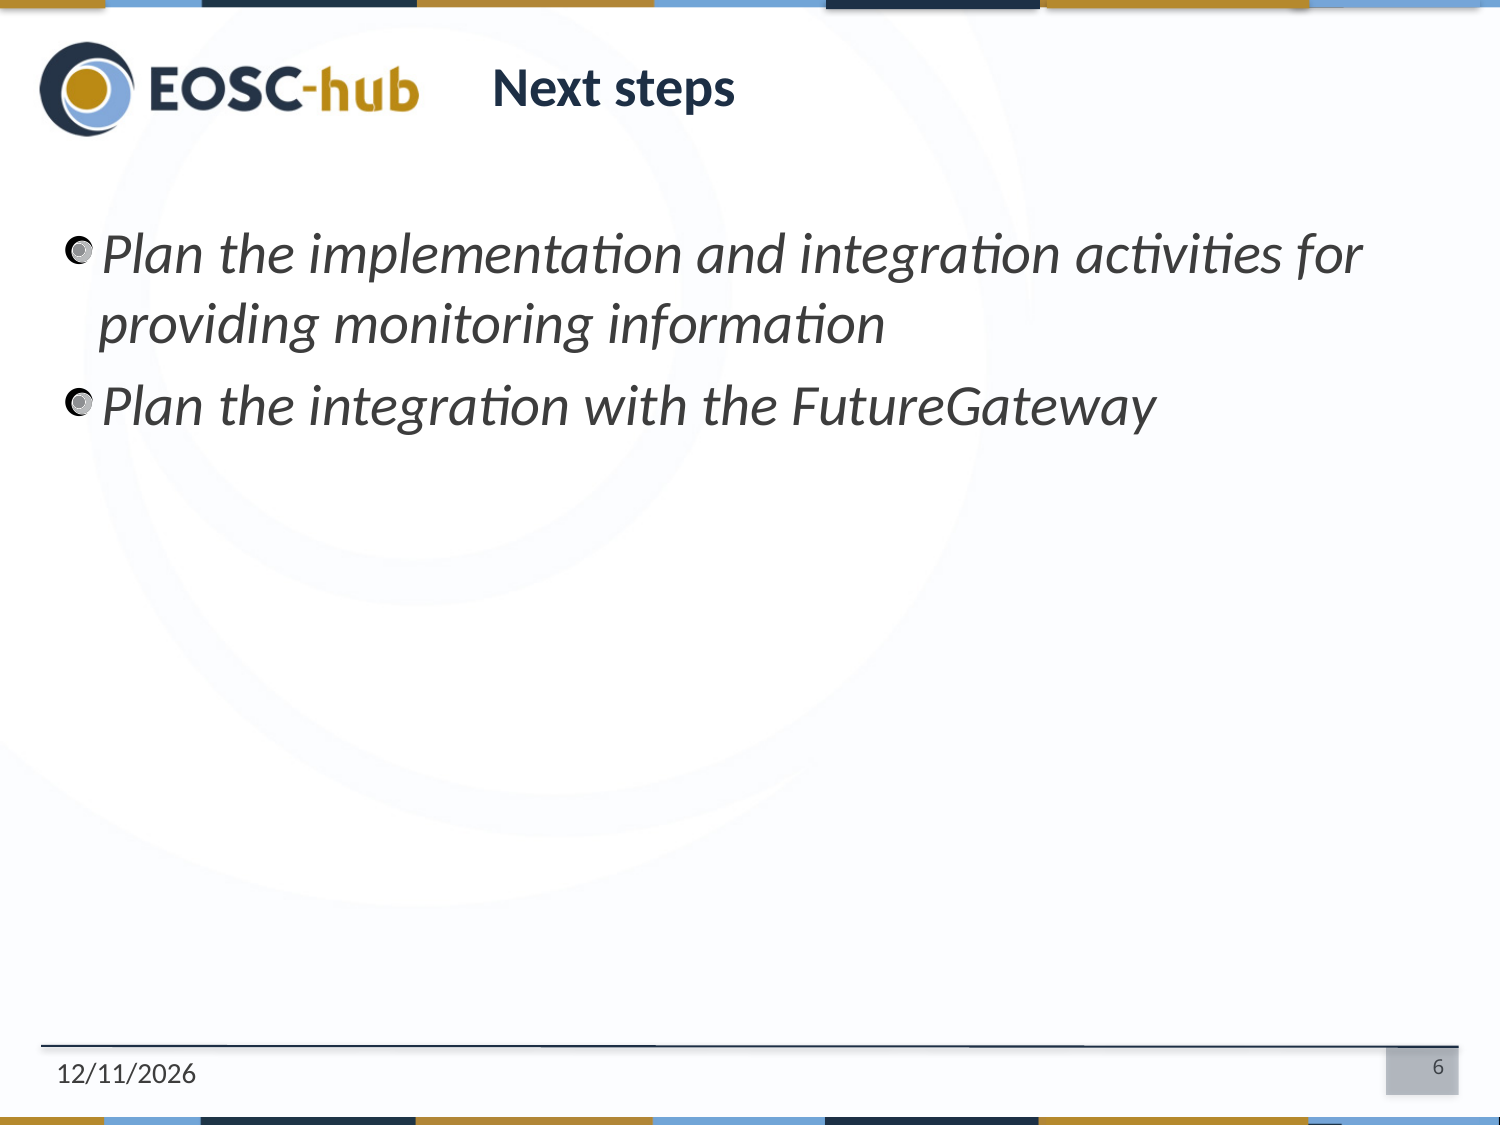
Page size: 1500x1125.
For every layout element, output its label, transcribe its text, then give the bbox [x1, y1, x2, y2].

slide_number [41, 1046, 392, 1094]
slide_number 6 [1074, 1046, 1459, 1094]
list Plan the implementation and integration activities for providing monitoring information Plan the integration with the FutureGateway [41, 208, 1459, 1005]
title Next steps [477, 42, 1422, 126]
picture [0, 0, 1500, 1125]
